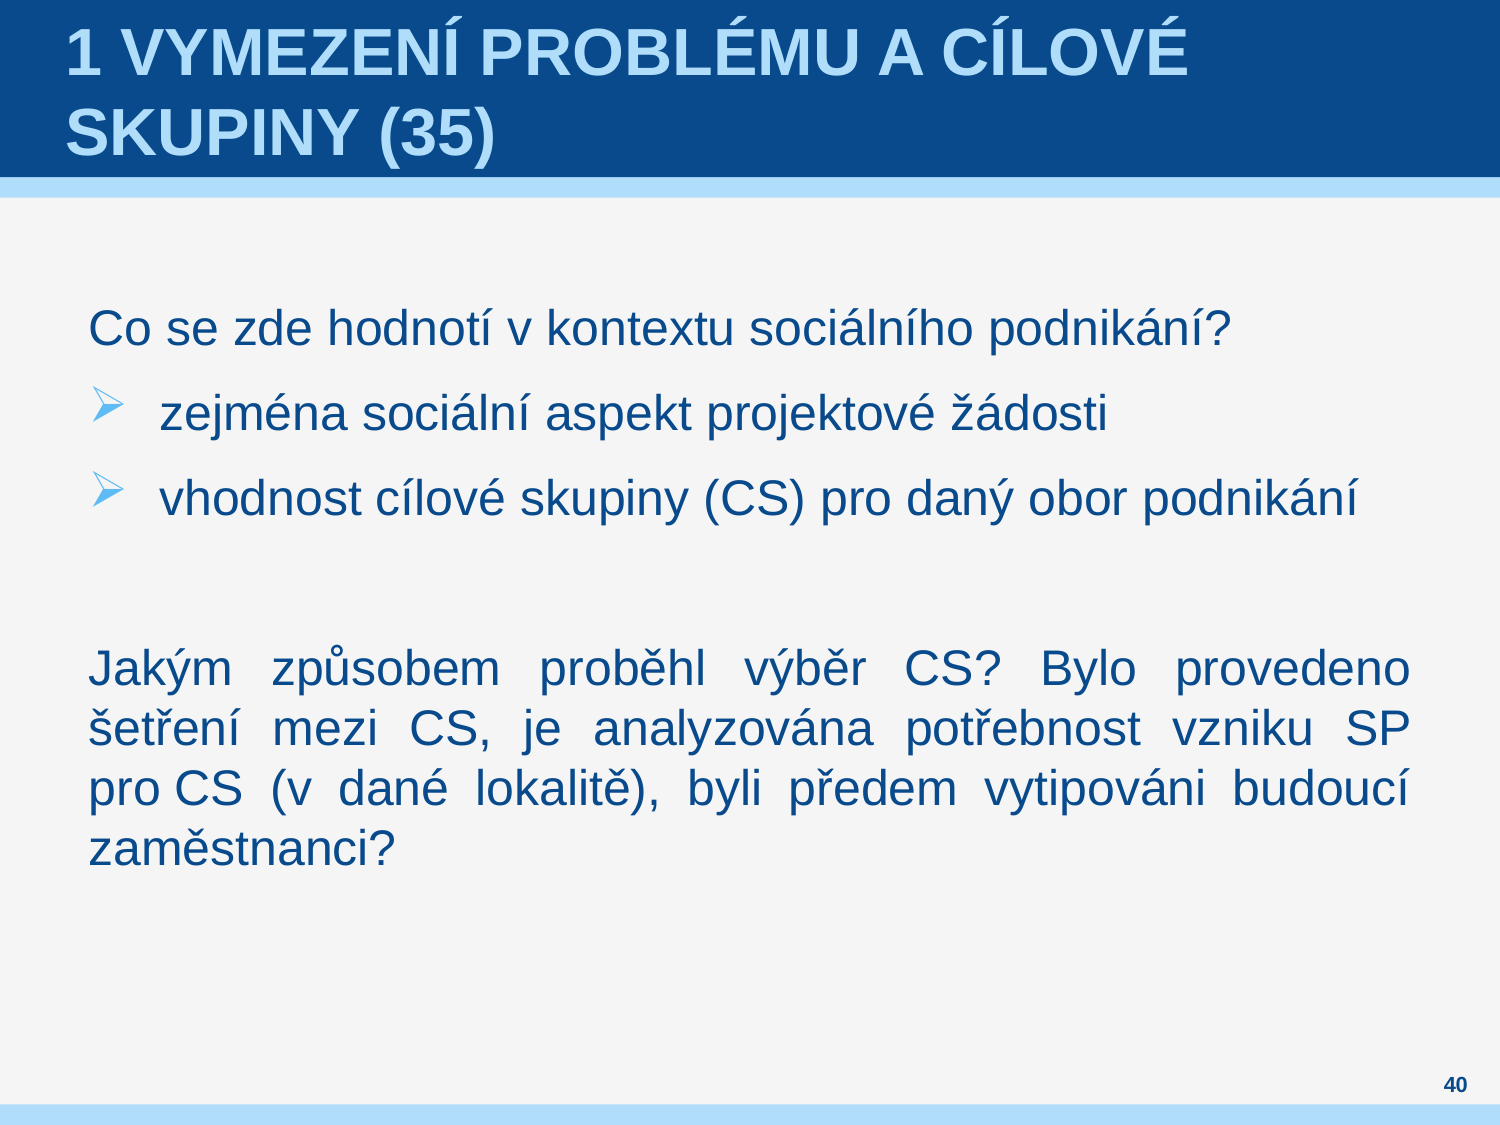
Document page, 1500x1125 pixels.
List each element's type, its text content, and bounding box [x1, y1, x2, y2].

title 1 Vymezení problému a cílové skupiny (35) [59, 0, 1441, 178]
list Co se zde hodnotí v kontextu sociálního podnikání? zejména sociální aspekt projektové žádosti vhodnost cílové skupiny (CS) pro daný obor podnikání Jakým způsobem proběhl výběr CS? Bylo provedeno šetření mezi CS, je analyzována potřebnost vzniku SP pro CS (v dané lokalitě), byli předem vytipováni budoucí zaměstnanci? [88, 295, 1412, 1004]
slide_number 40 [1417, 1068, 1495, 1099]
